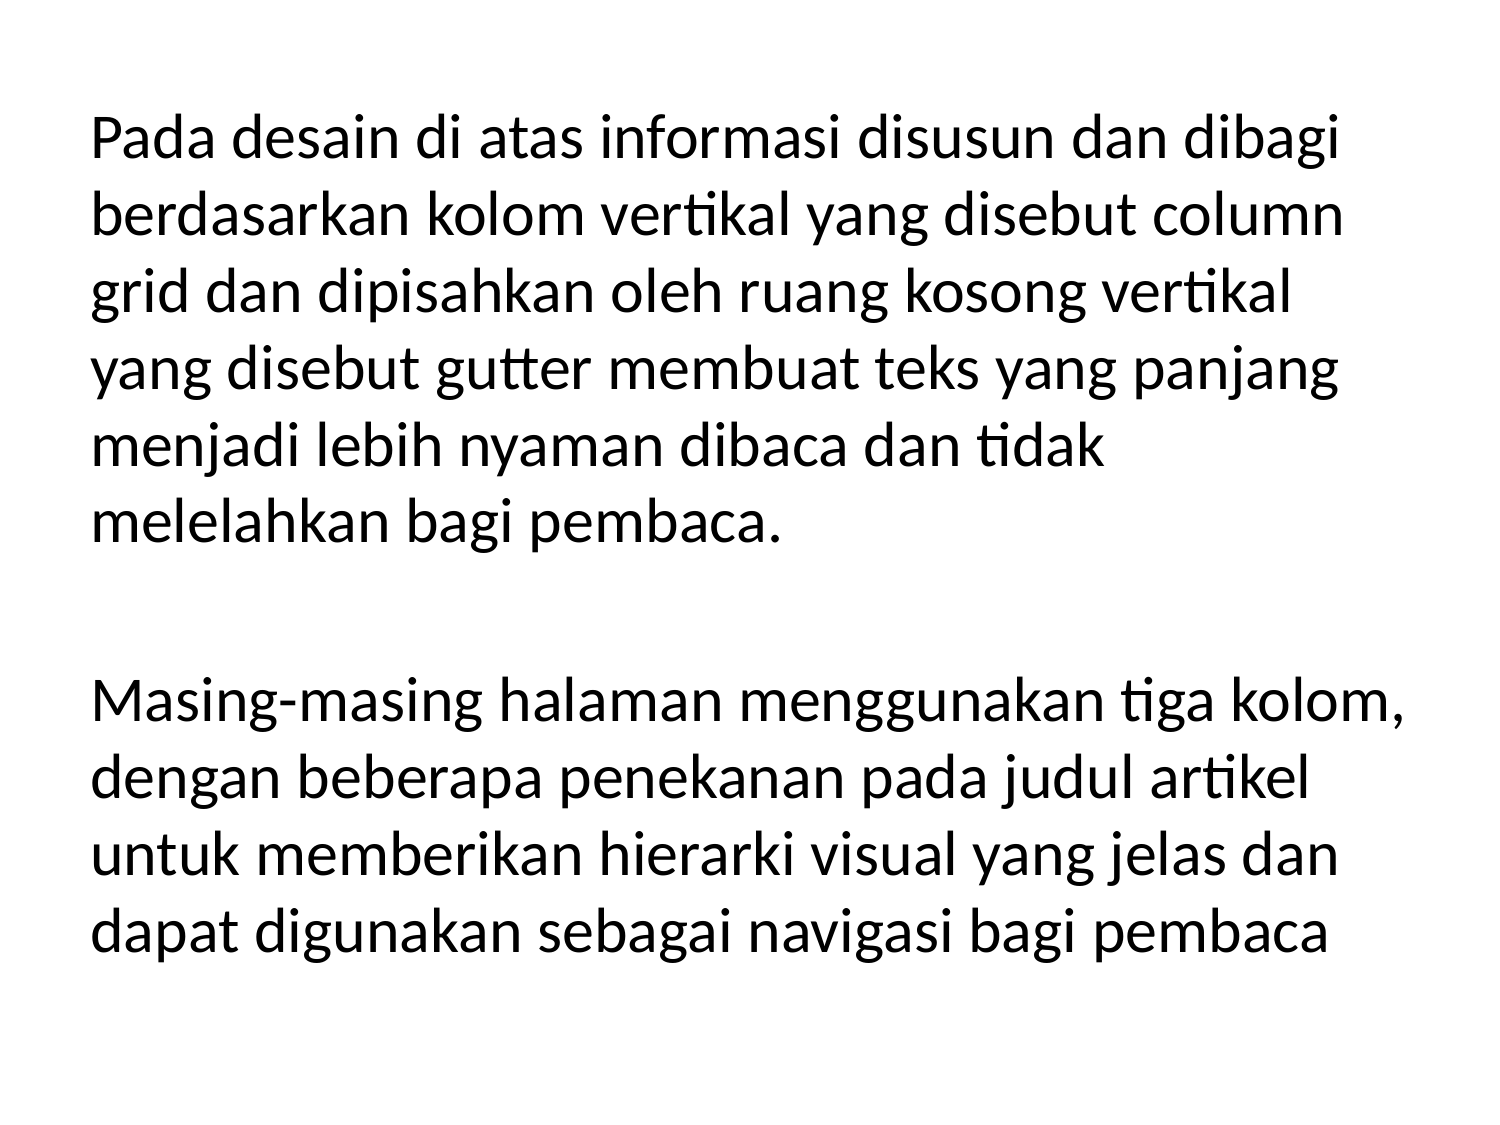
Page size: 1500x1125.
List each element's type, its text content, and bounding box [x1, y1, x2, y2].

list Pada desain di atas informasi disusun dan dibagi berdasarkan kolom vertikal yang disebut column grid dan dipisahkan oleh ruang kosong vertikal yang disebut gutter membuat teks yang panjang menjadi lebih nyaman dibaca dan tidak melelahkan bagi pembaca. Masing-masing halaman menggunakan tiga kolom, dengan beberapa penekanan pada judul artikel untuk memberikan hierarki visual yang jelas dan dapat digunakan sebagai navigasi bagi pembaca [75, 87, 1425, 1005]
